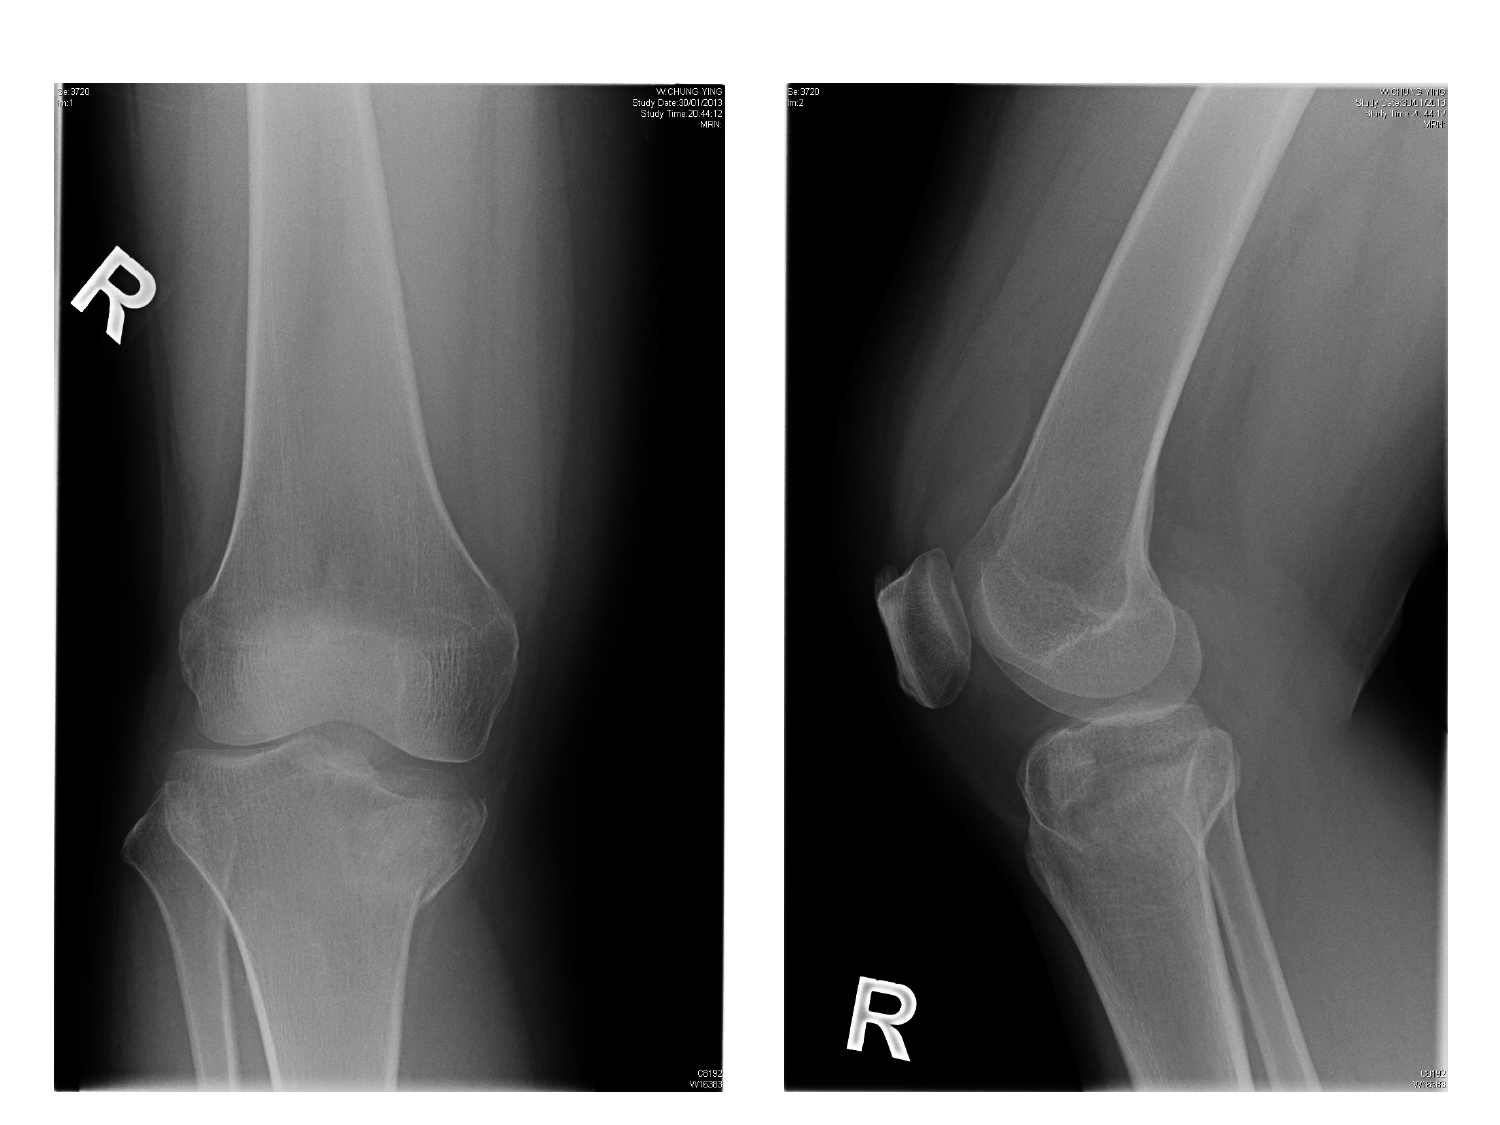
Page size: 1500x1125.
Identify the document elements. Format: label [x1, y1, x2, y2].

list [54, 83, 725, 1092]
list [784, 83, 1448, 1092]
